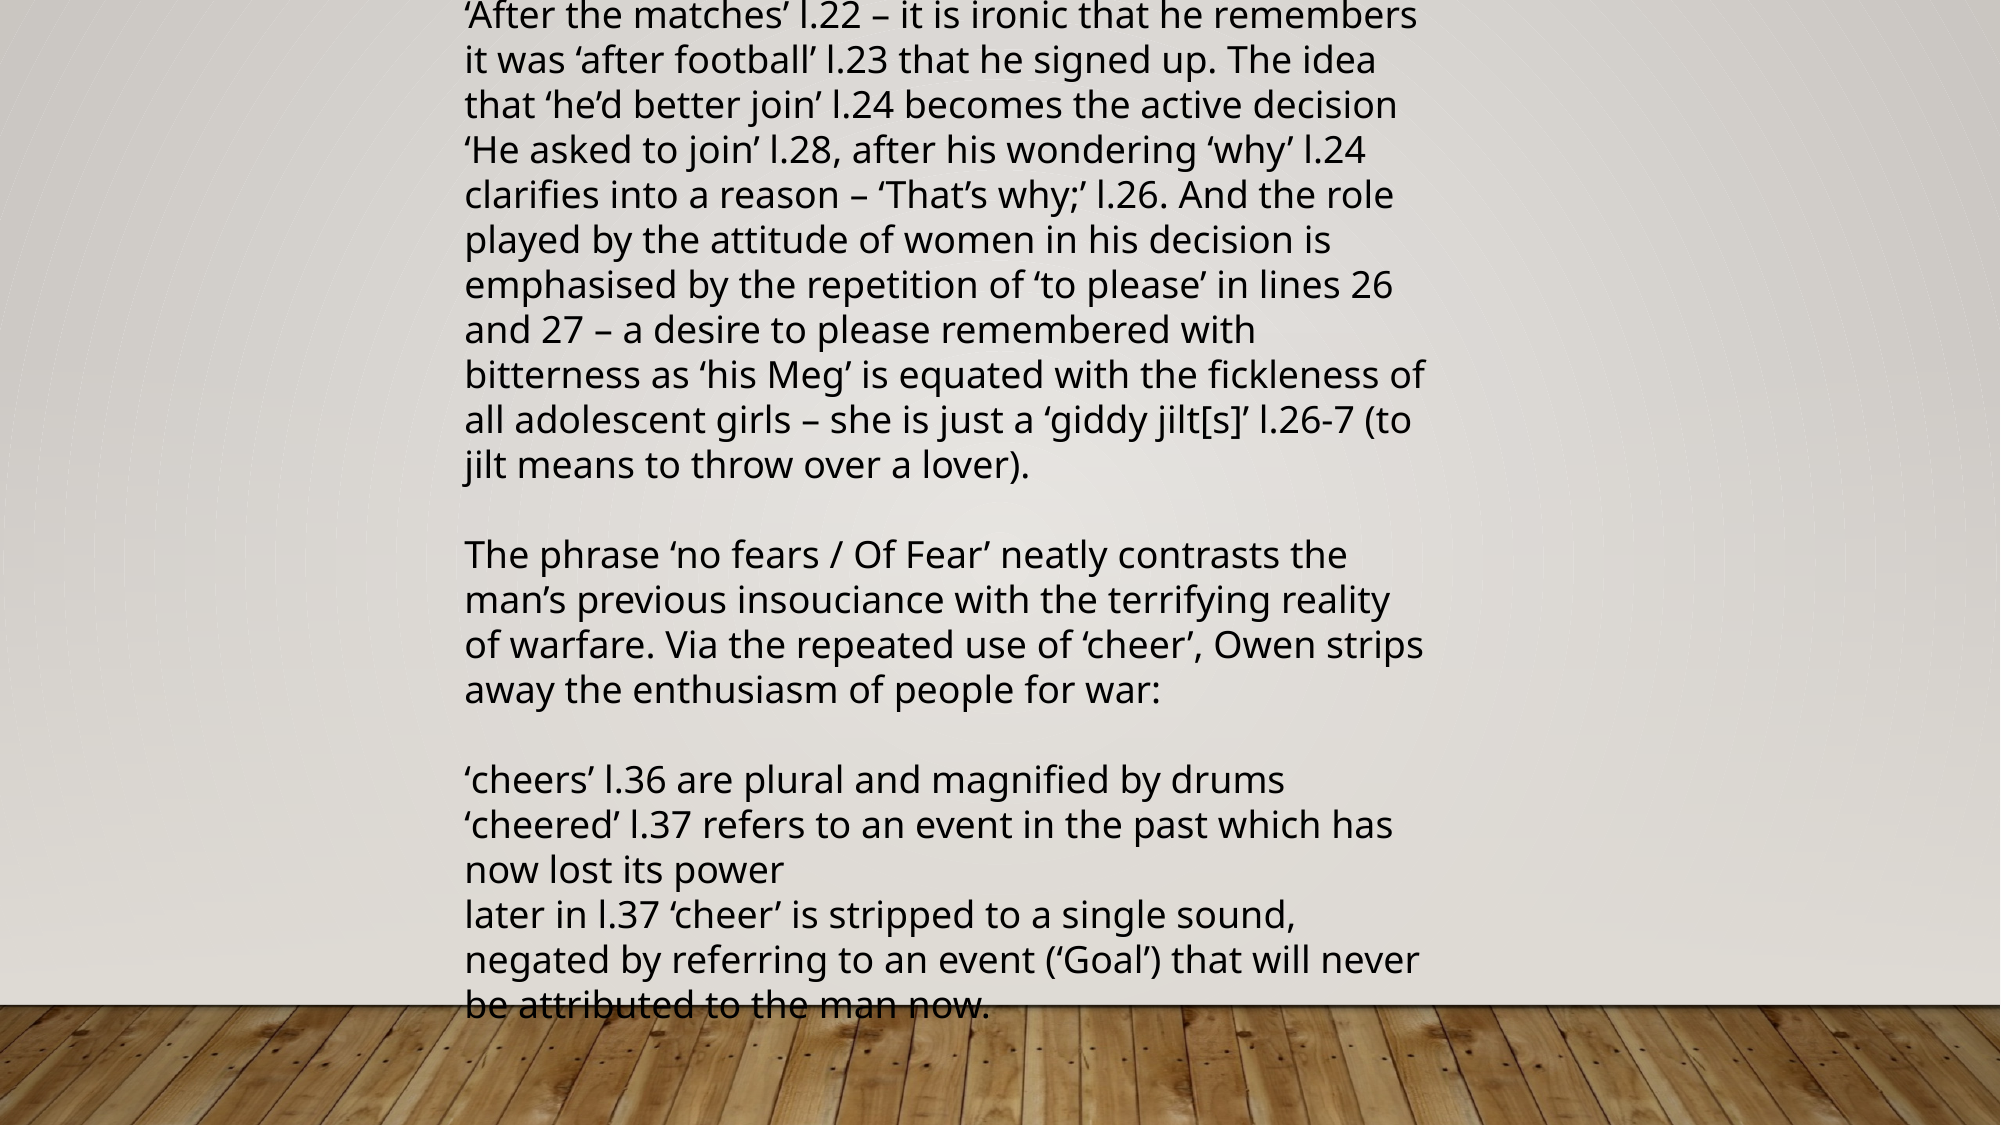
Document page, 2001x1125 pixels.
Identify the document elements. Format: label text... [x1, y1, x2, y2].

picture [0, 1005, 2000, 1125]
text_box Repetition Owen’s use of repletion is particularly effective in the fourth stanza, as the ex-soldier stumbles through his recollections of why he ended up fighting on the Western Front. Recalling his footballing prowess, - ‘After the matches’ l.22 – it is ironic that he remembers it was ‘after football’ l.23 that he signed up. The idea that ‘he’d better join’ l.24 becomes the active decision ‘He asked to join’ l.28, after his wondering ‘why’ l.24 clarifies into a reason – ‘That’s why;’ l.26. And the role played by the attitude of women in his decision is emphasised by the repetition of ‘to please’ in lines 26 and 27 – a desire to please remembered with bitterness as ‘his Meg’ is equated with the fickleness of all adolescent girls – she is just a ‘giddy jilt[s]’ l.26-7 (to jilt means to throw over a lover). The phrase ‘no fears / Of Fear’ neatly contrasts the man’s previous insouciance with the terrifying reality of warfare. Via the repeated use of ‘cheer’, Owen strips away the enthusiasm of people for war: ‘cheers’ l.36 are plural and magnified by drums ‘cheered’ l.37 refers to an event in the past which has now lost its power later in l.37 ‘cheer’ is stripped to a single sound, negated by referring to an event (‘Goal’) that will never be attributed to the man now. [449, 0, 1450, 1034]
